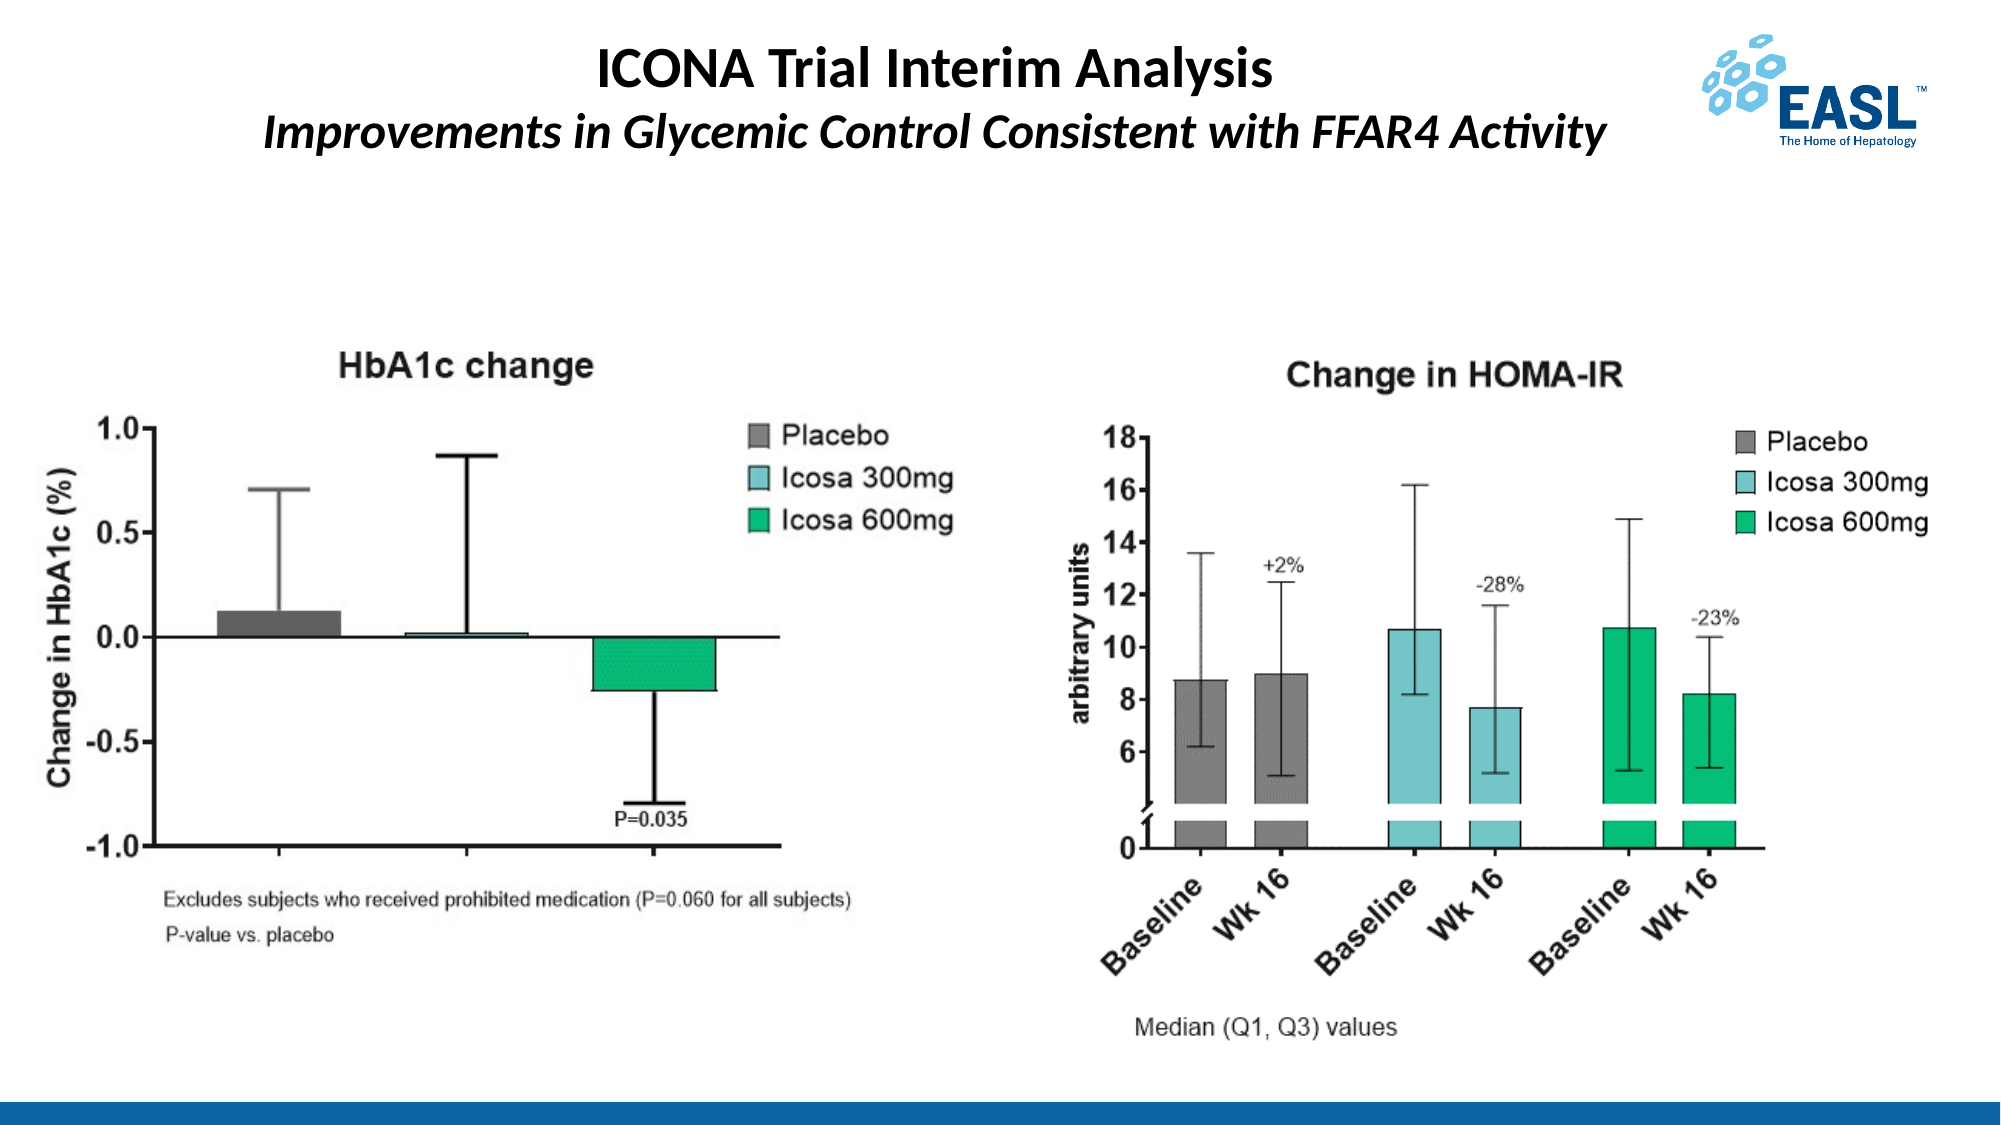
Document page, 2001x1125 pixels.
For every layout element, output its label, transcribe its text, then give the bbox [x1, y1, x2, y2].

picture [1048, 339, 1946, 1059]
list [25, 326, 972, 965]
title ICONA Trial Interim Analysis Improvements in Glycemic Control Consistent with FFAR4 Activity [231, 0, 1638, 188]
picture [1659, 0, 1969, 190]
